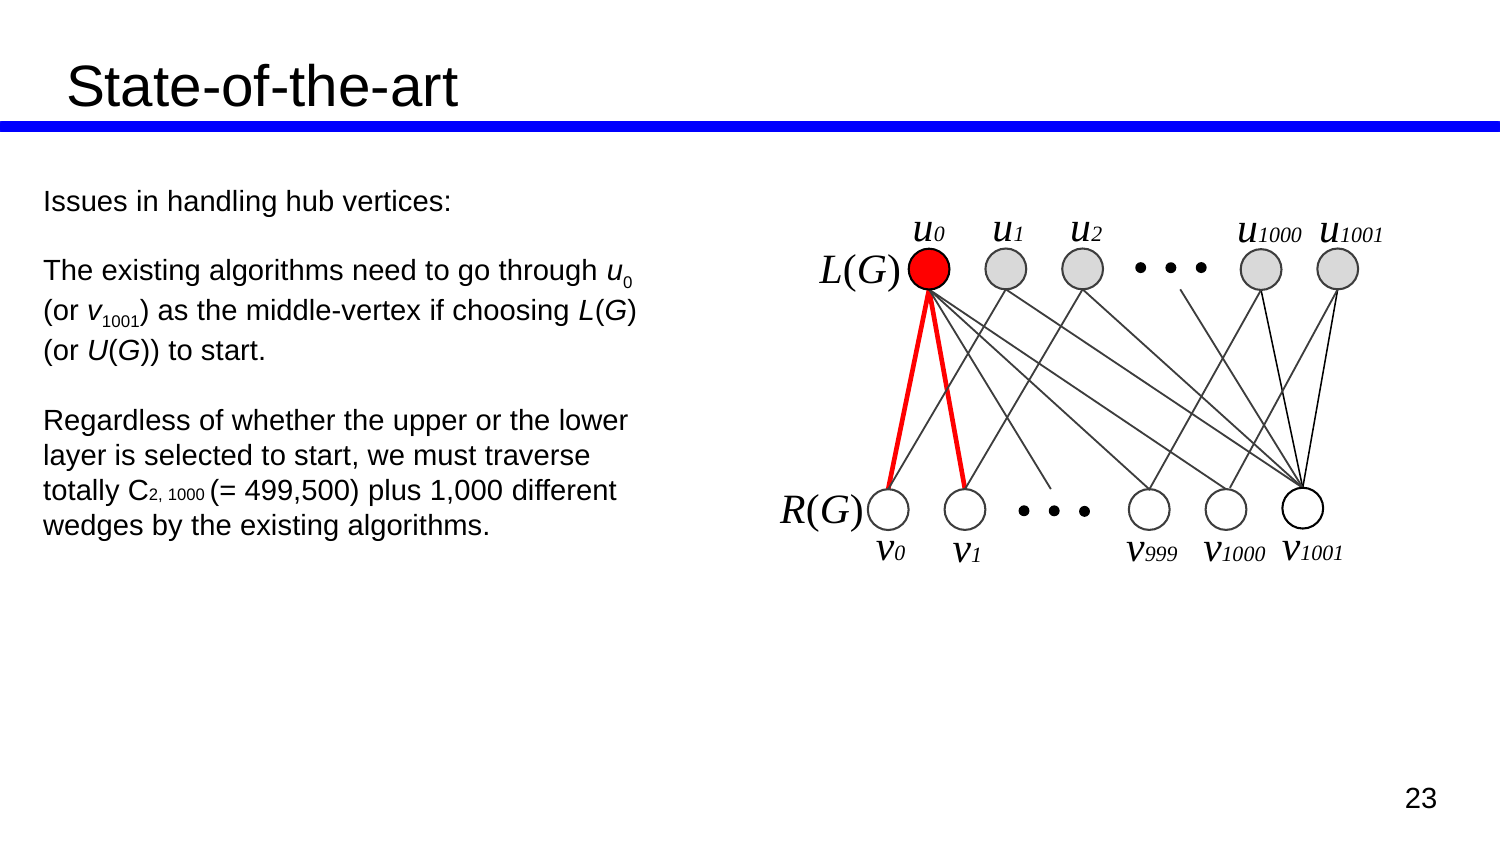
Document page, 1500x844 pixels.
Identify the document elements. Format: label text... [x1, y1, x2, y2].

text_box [887, 289, 962, 490]
picture [0, 121, 1500, 133]
text_box [1078, 504, 1092, 518]
text_box [1134, 261, 1148, 275]
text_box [964, 289, 1083, 490]
text_box [1238, 258, 1284, 285]
text_box [1126, 499, 1172, 532]
text_box [1164, 261, 1178, 275]
text_box u1 [977, 192, 1040, 258]
text_box [983, 246, 1029, 285]
text_box [1280, 498, 1326, 531]
text_box v1001 [1281, 511, 1360, 577]
text_box [1194, 261, 1208, 275]
text_box R(G) [765, 474, 879, 540]
text_box [1060, 258, 1106, 285]
slide_number 23 [1389, 764, 1480, 830]
text_box v999 [1111, 512, 1188, 577]
text_box [942, 500, 988, 532]
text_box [1084, 289, 1147, 488]
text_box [1148, 289, 1262, 491]
text_box [879, 488, 911, 533]
text_box [1017, 504, 1031, 518]
text_box u1000 [1222, 193, 1304, 258]
text_box u1001 [1304, 193, 1400, 258]
text_box v1 [937, 513, 997, 578]
text_box [917, 246, 952, 286]
text_box [1315, 258, 1361, 291]
text_box u0 [897, 192, 960, 258]
text_box v1000 [1188, 512, 1281, 577]
text_box [1047, 504, 1061, 518]
text_box u2 [1055, 192, 1118, 258]
title State-of-the-art [51, 32, 1449, 119]
text_box [1203, 499, 1249, 532]
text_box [1262, 289, 1338, 489]
text_box Issues in handling hub vertices: The existing algorithms need to go through u0 (or v1001) as the middle-vertex if choosing L(G) (or U(G)) to start. Regardless of whether the upper or the lower layer is selected to start, we must traverse totally C2, 1000 (= 499,500) plus 1,000 different wedges by the existing algorithms. [28, 174, 663, 584]
text_box L(G) [804, 233, 917, 299]
text_box v0 [861, 511, 921, 577]
